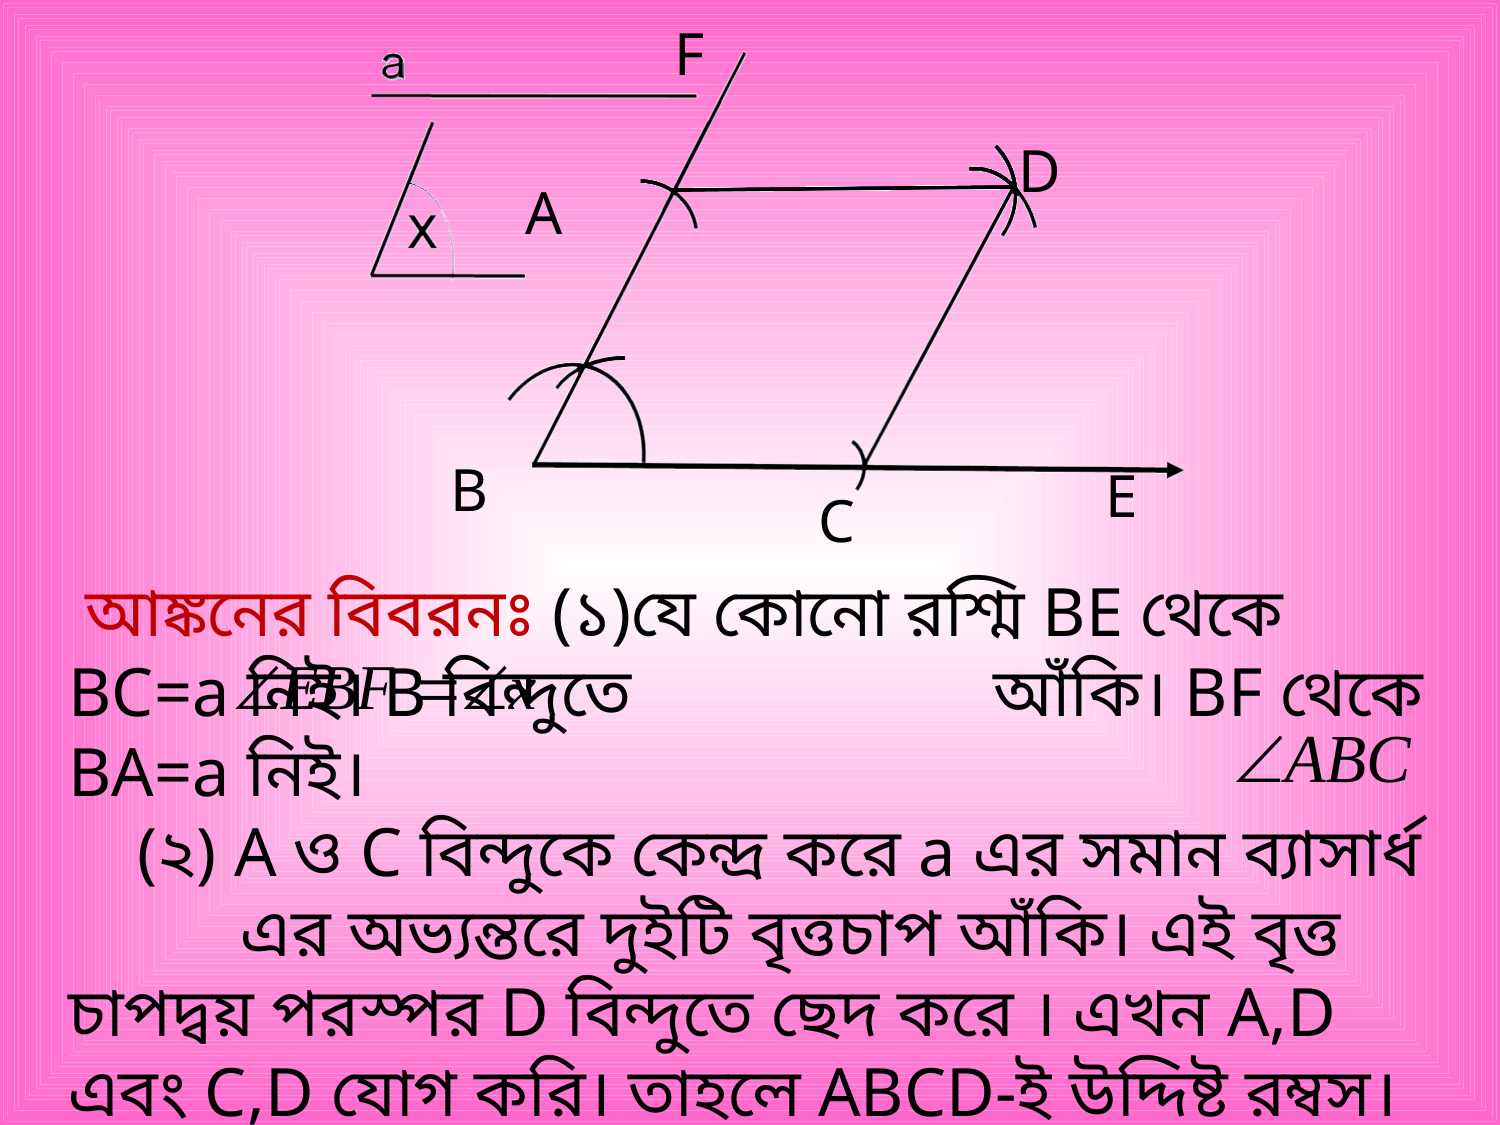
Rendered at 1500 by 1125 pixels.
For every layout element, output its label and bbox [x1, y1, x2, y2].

text_box [53, 562, 1476, 1063]
text_box [357, 9, 1226, 563]
